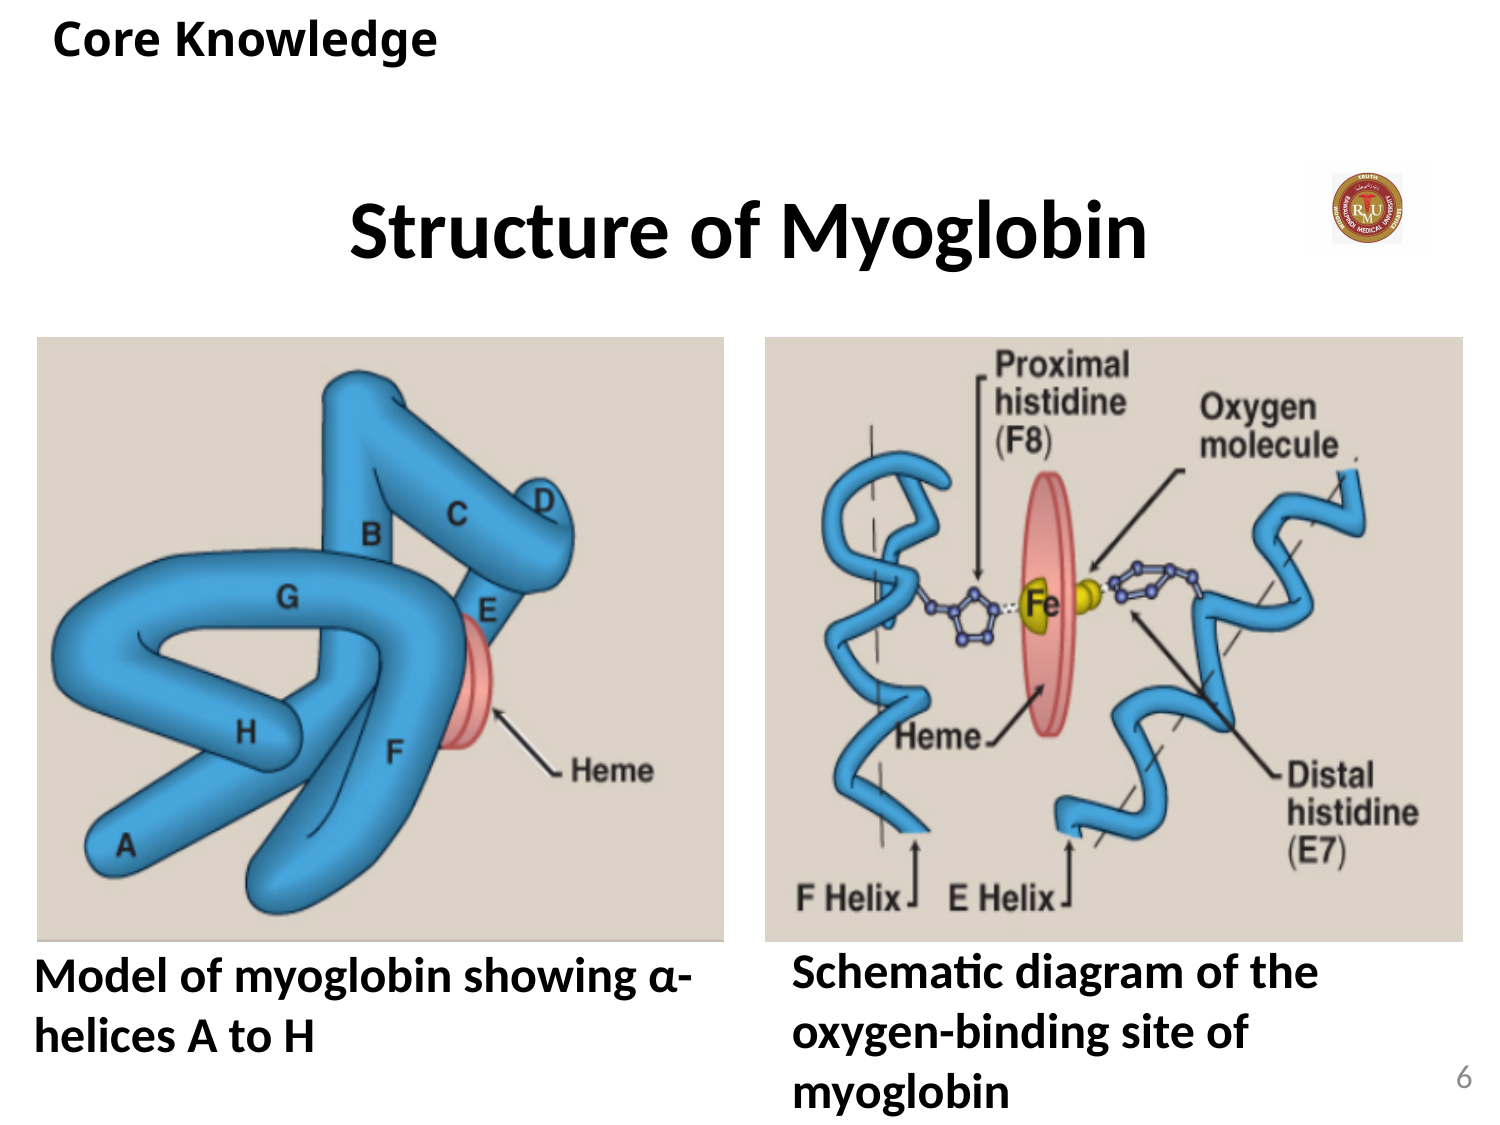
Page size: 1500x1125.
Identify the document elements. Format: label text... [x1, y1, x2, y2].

text_box Schematic diagram of the oxygen-binding site of myoglobin [777, 942, 1451, 1125]
slide_number 6 [1451, 1025, 1488, 1125]
text_box Model of myoglobin showing α-helices A to H [18, 934, 748, 1070]
picture [1307, 163, 1430, 250]
text_box Core Knowledge [3, 3, 488, 79]
picture [37, 337, 724, 942]
title Structure of Myoglobin [312, 213, 1188, 250]
picture [765, 337, 1463, 942]
